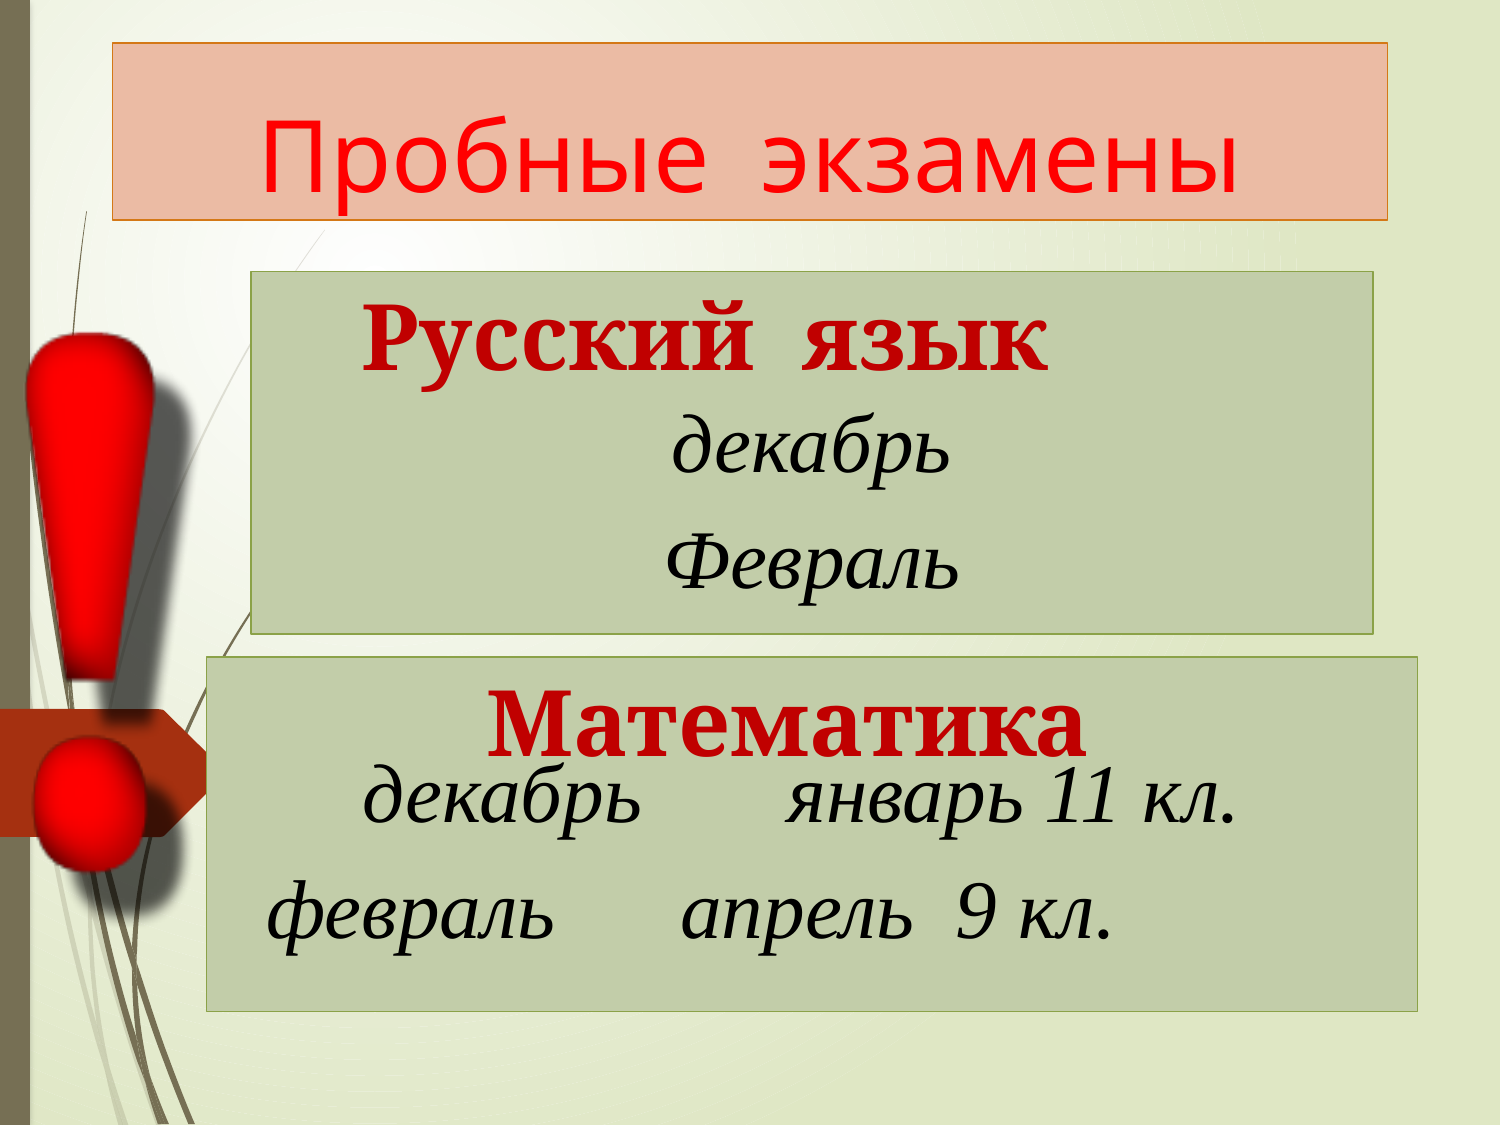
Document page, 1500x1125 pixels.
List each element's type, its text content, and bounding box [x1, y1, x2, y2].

text_box Русский язык декабрь Февраль декабрь январь 11 кл. февраль апрель 9 кл. [250, 271, 1374, 635]
text_box Математика [206, 656, 1418, 1012]
title Пробные экзамены [112, 42, 1388, 221]
picture [0, 314, 223, 945]
